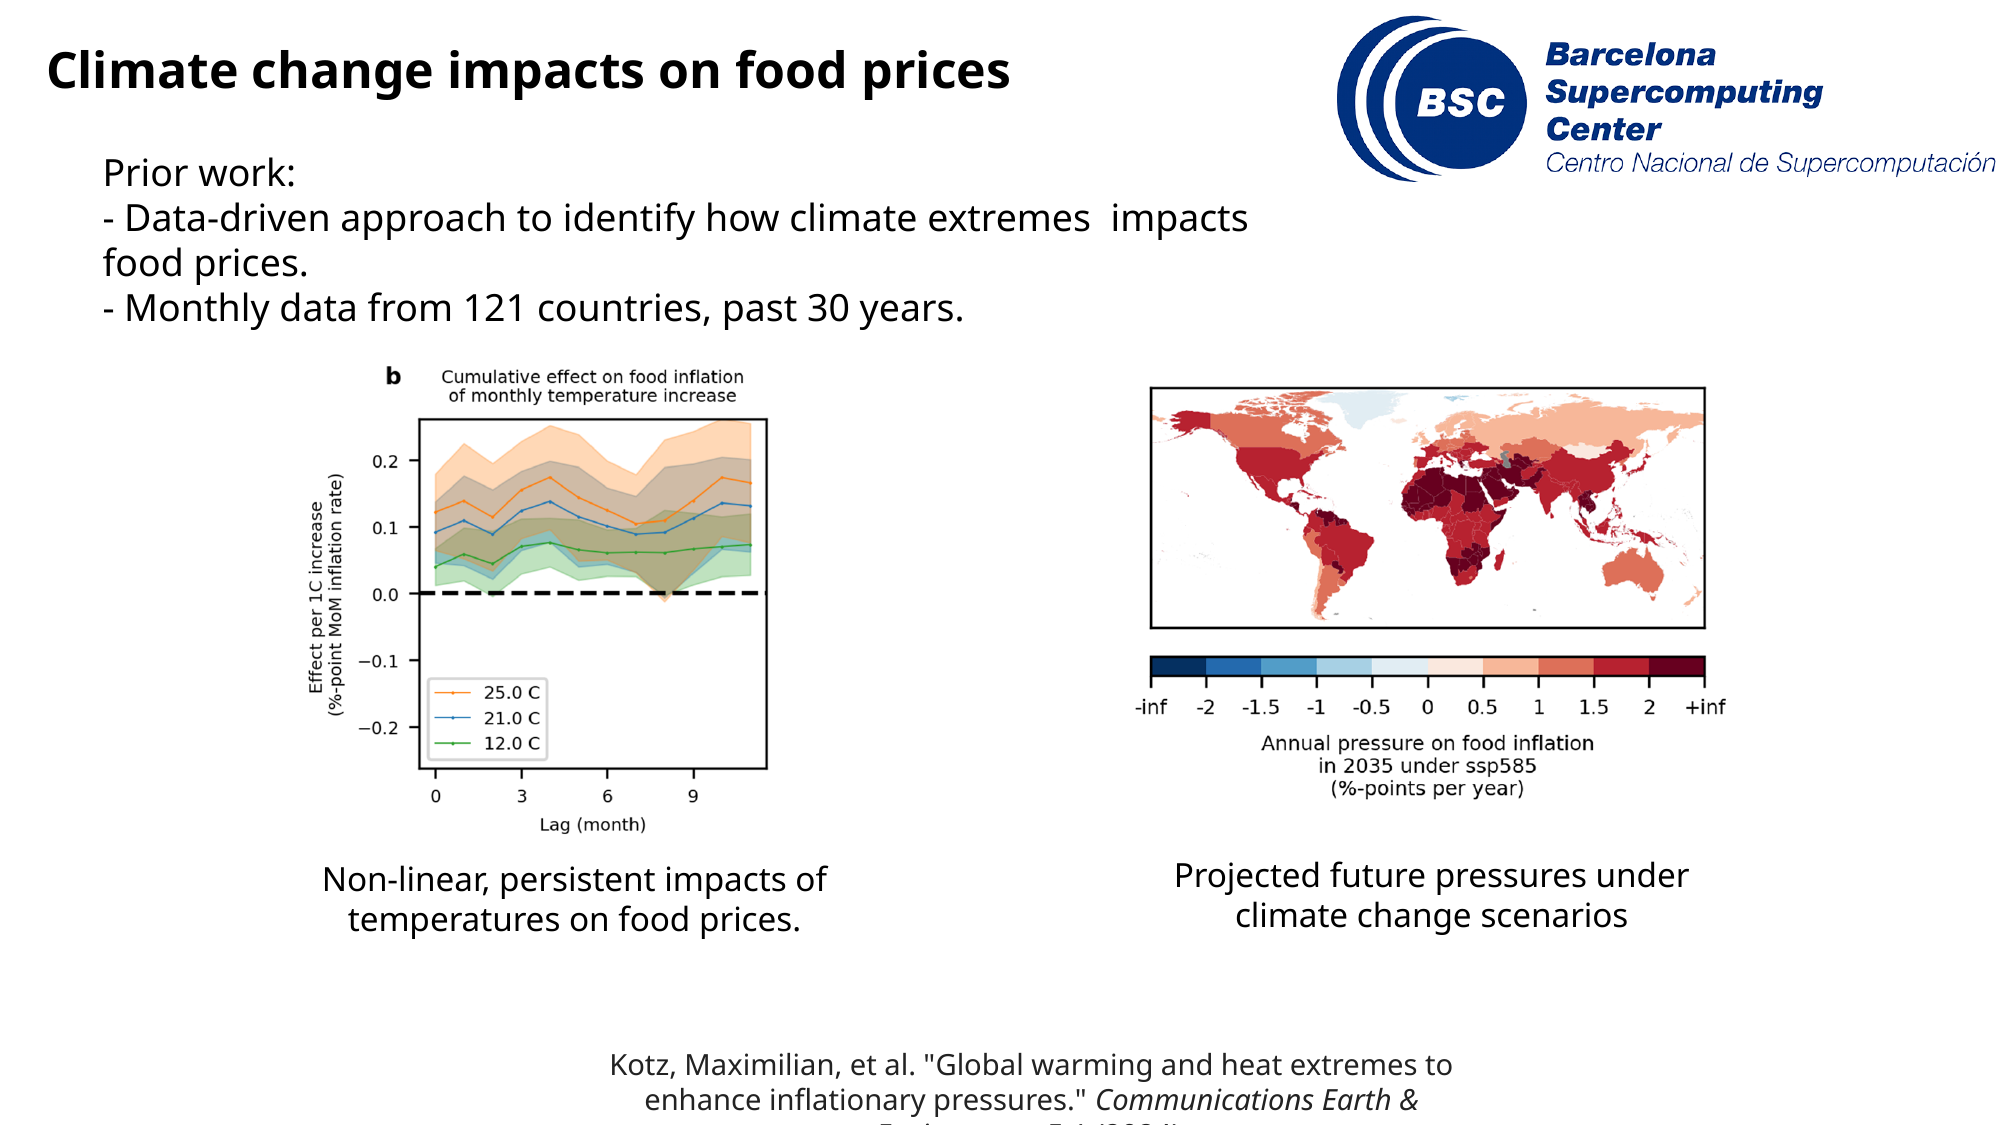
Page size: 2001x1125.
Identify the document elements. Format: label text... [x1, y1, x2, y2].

text_box Non-linear, persistent impacts of temperatures on food prices. [274, 850, 876, 986]
text_box Prior work: - Data-driven approach to identify how climate extremes impacts food prices. - Monthly data from 121 countries, past 30 years. [87, 141, 1333, 337]
text_box Projected future pressures under climate change scenarios [1131, 846, 1733, 982]
picture [305, 348, 787, 836]
picture [1332, 4, 2000, 229]
picture [1119, 377, 1734, 813]
text_box Kotz, Maximilian, et al. "Global warming and heat extremes to enhance inflationary pressures." Communications Earth & Environment 5.1 (2024). [546, 1039, 1518, 1125]
text_box Climate change impacts on food prices [31, 31, 1332, 107]
